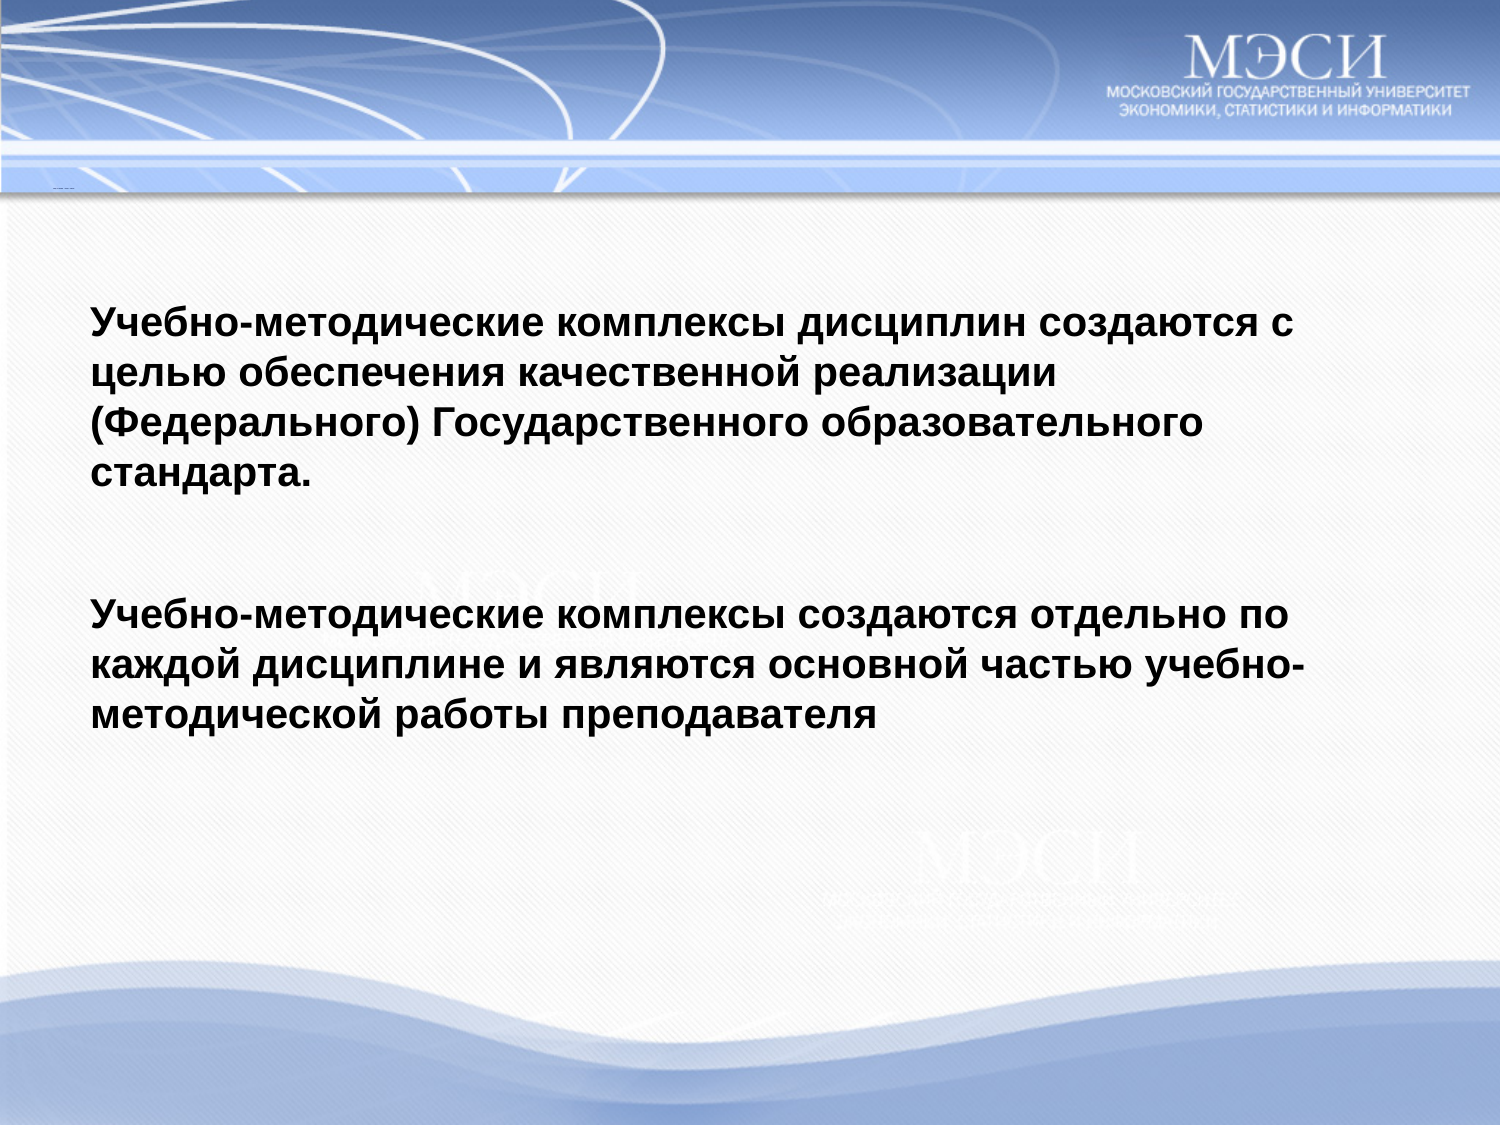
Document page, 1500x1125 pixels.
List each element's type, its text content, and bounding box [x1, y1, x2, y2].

picture [0, 0, 1500, 1125]
title Современные требования к формированию УМК дисциплин [58, 117, 1043, 200]
list Учебно-методические комплексы дисциплин создаются с целью обеспечения качественной реализации (Федерального) Государственного образовательного стандарта. Учебно-методические комплексы создаются отдельно по каждой дисциплине и являются основной частью учебно-методической работы преподавателя [75, 287, 1325, 1005]
